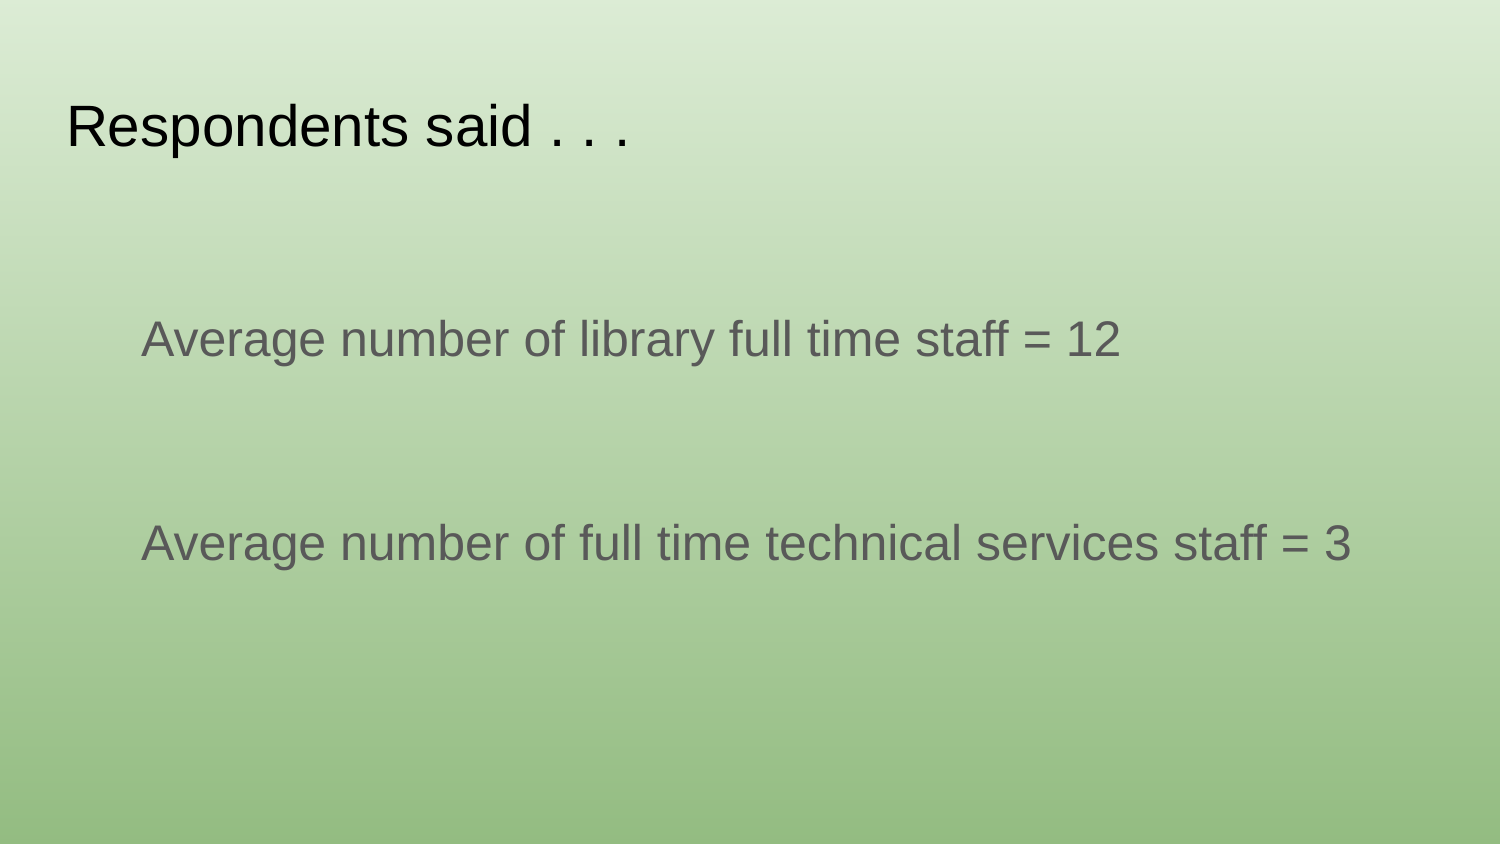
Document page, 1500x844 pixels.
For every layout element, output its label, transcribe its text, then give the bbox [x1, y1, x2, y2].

title Respondents said . . . [51, 72, 1449, 167]
list Average number of library full time staff = 12 Average number of full time technical services staff = 3 [51, 189, 1449, 750]
